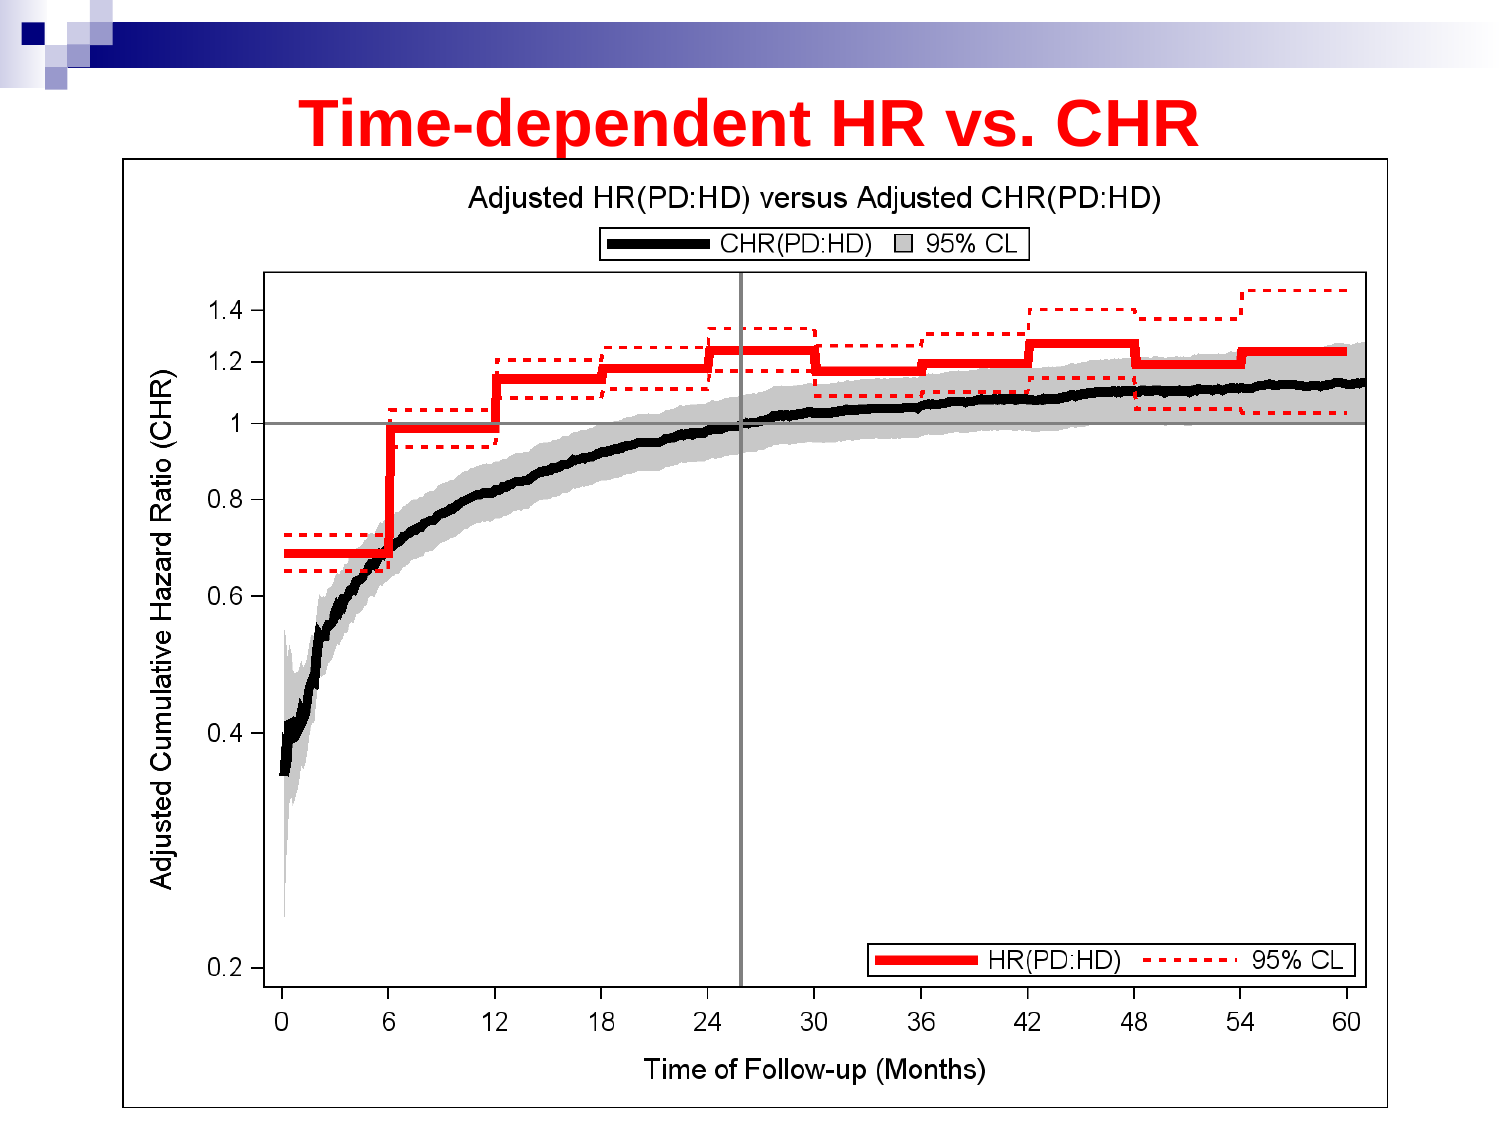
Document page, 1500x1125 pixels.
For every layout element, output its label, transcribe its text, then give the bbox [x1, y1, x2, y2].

title Time-dependent HR vs. CHR [75, 75, 1425, 164]
picture [122, 158, 1388, 1108]
